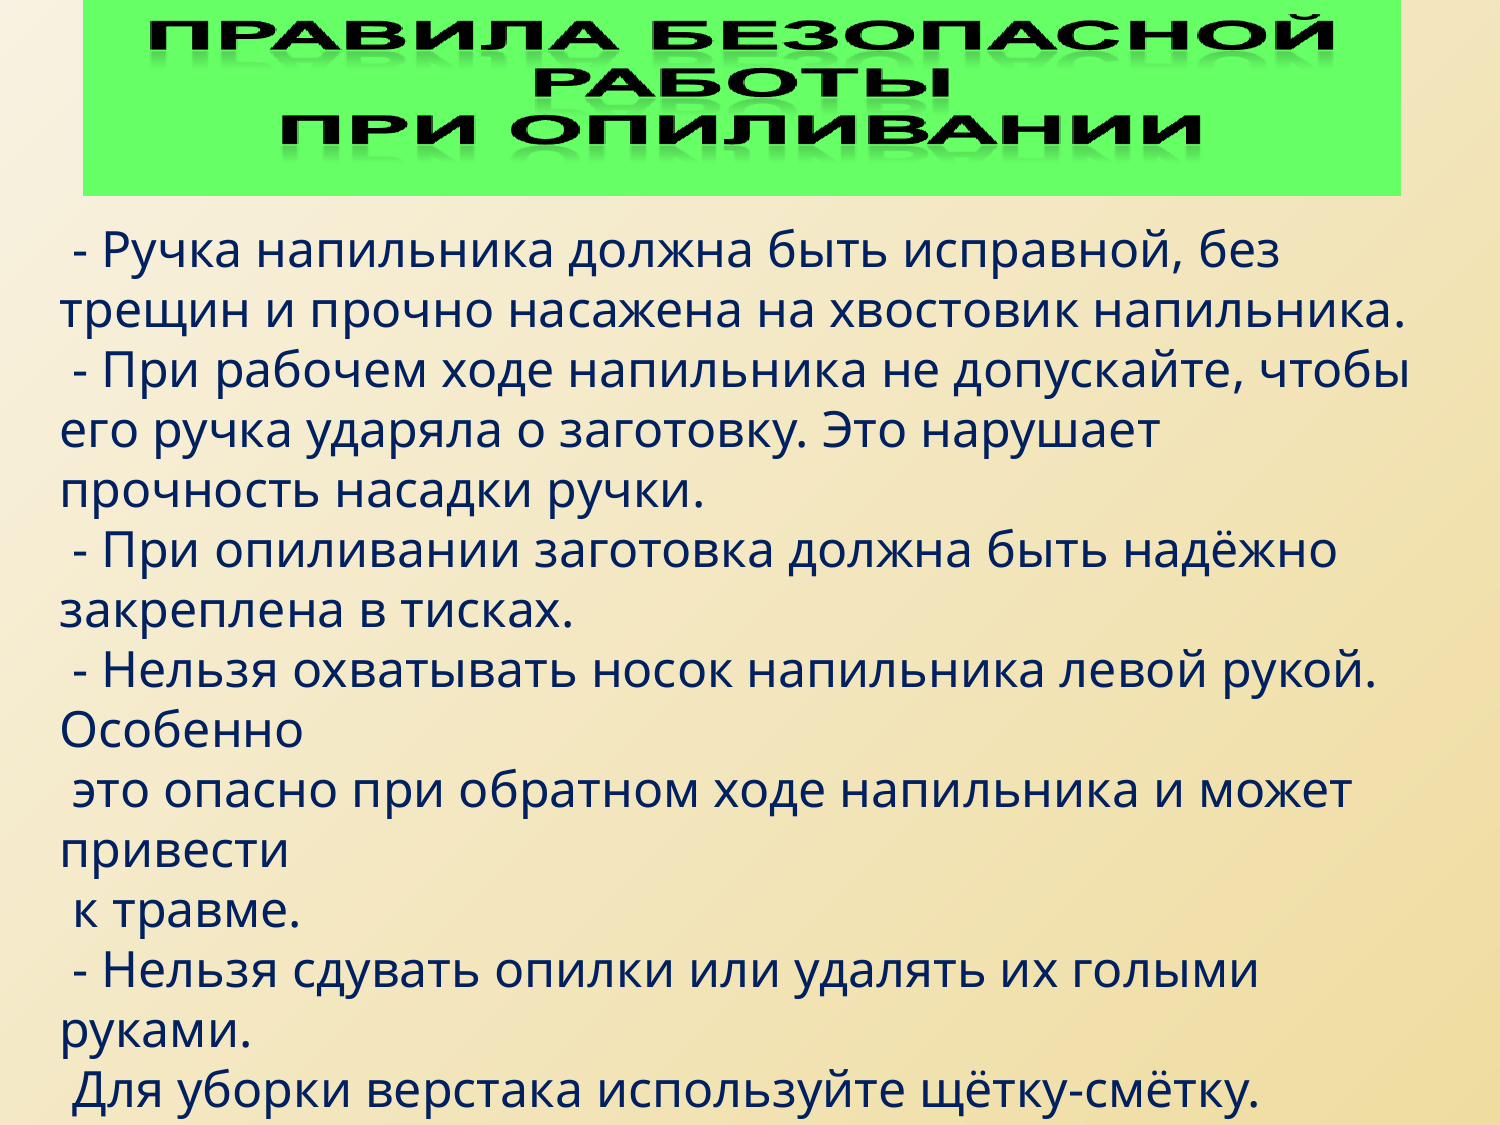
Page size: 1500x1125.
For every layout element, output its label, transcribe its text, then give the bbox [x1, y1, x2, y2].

picture [82, 0, 1402, 197]
text_box - Ручка напильника должна быть исправной, без трещин и прочно насажена на хвостовик напильника. - При рабочем ходе напильника не допускайте, чтобы его ручка ударяла о заготовку. Это нарушает прочность насадки ручки. - При опиливании заготовка должна быть надёжно закреплена в тисках. - Нельзя охватывать носок напильника левой рукой. Особенно это опасно при обратном ходе напильника и может привести к травме. - Нельзя сдувать опилки или удалять их голыми руками. Для уборки верстака используйте щётку-смётку. - Периодически очищайте напильники металлической щёткой. - Нельзя стучать напильником по напильнику – это очень опасно. [45, 210, 1439, 1125]
